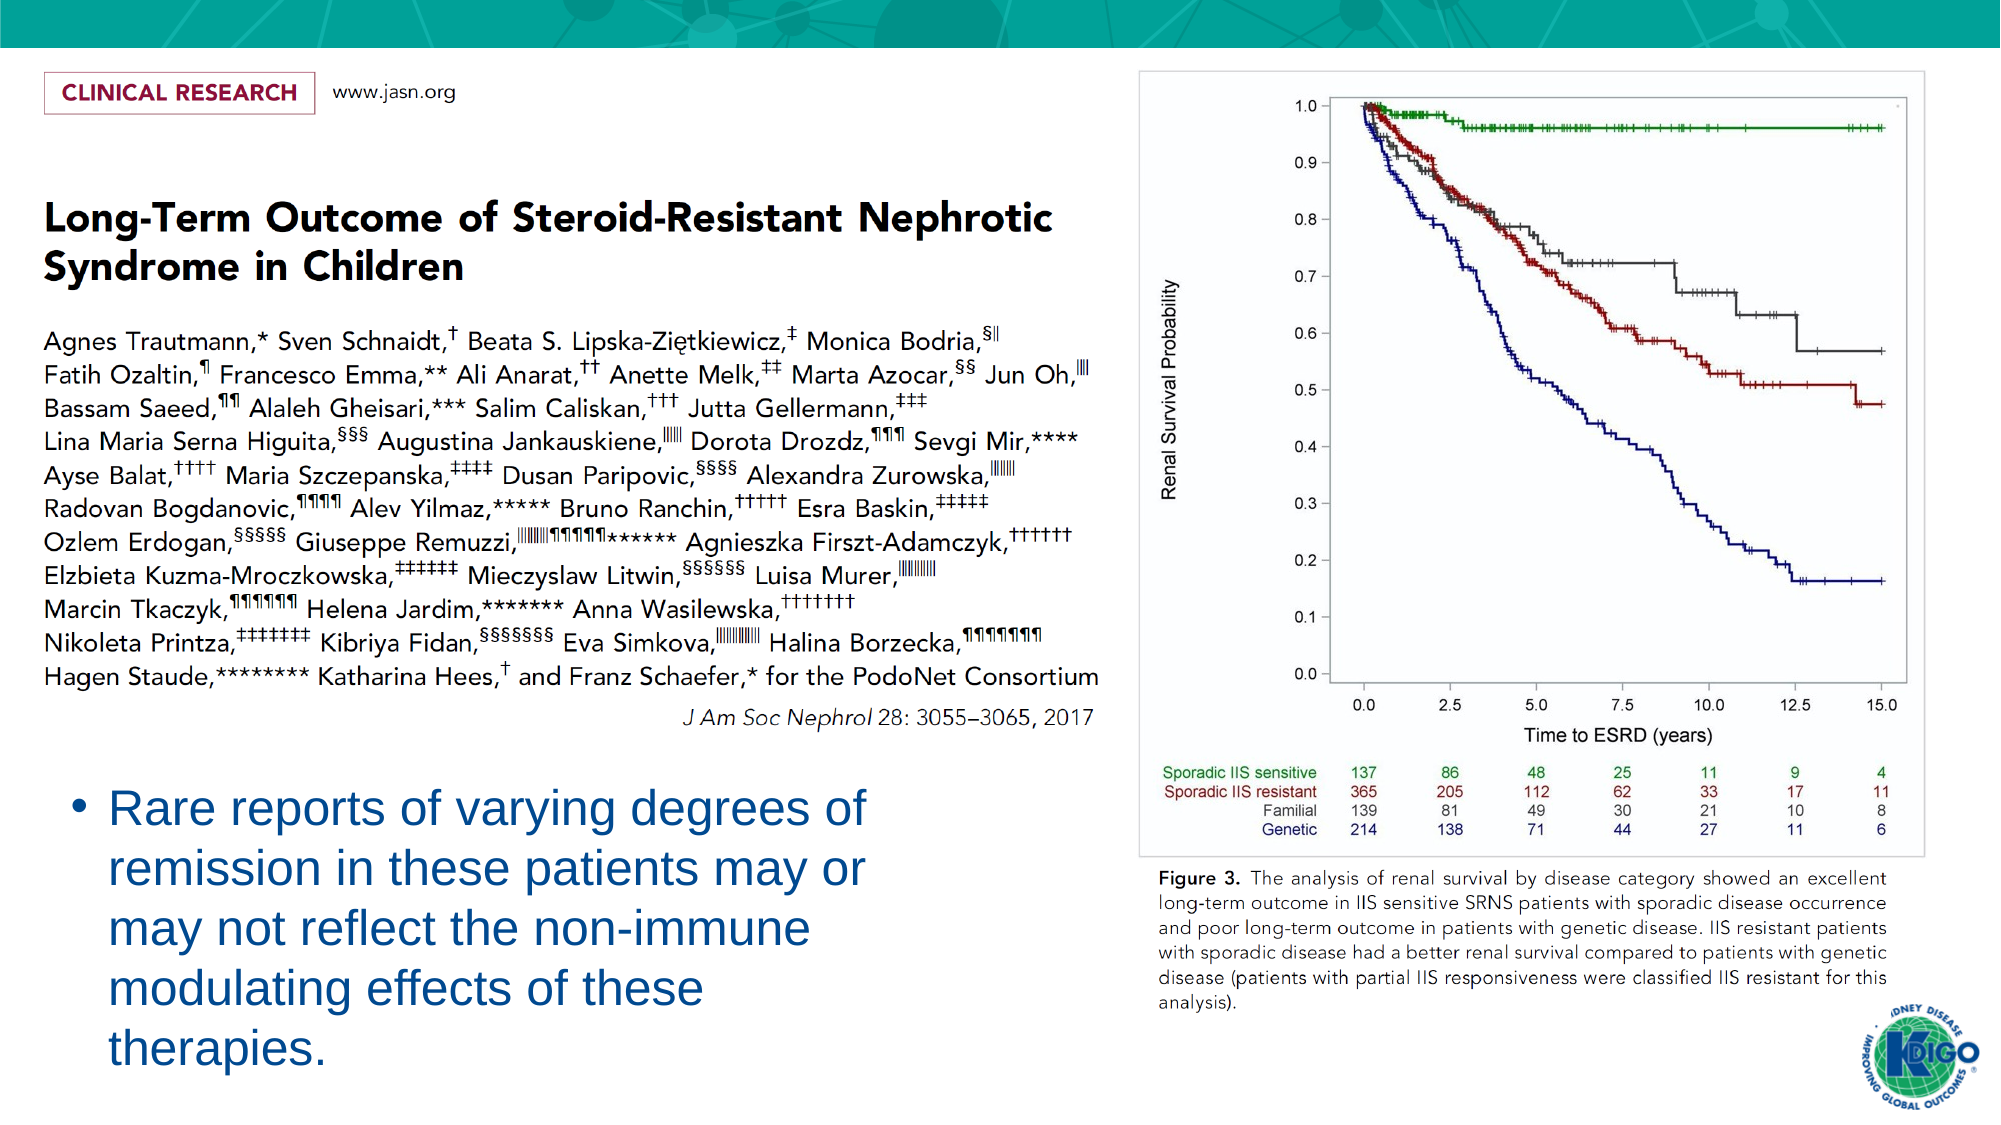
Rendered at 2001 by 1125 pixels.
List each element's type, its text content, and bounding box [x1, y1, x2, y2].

list Rare reports of varying degrees of remission in these patients may or may not reﬂect the non-immune modulating effects of these therapies. [55, 767, 954, 1097]
picture [1137, 69, 1980, 1110]
picture [0, 0, 2000, 48]
picture [40, 57, 1112, 737]
